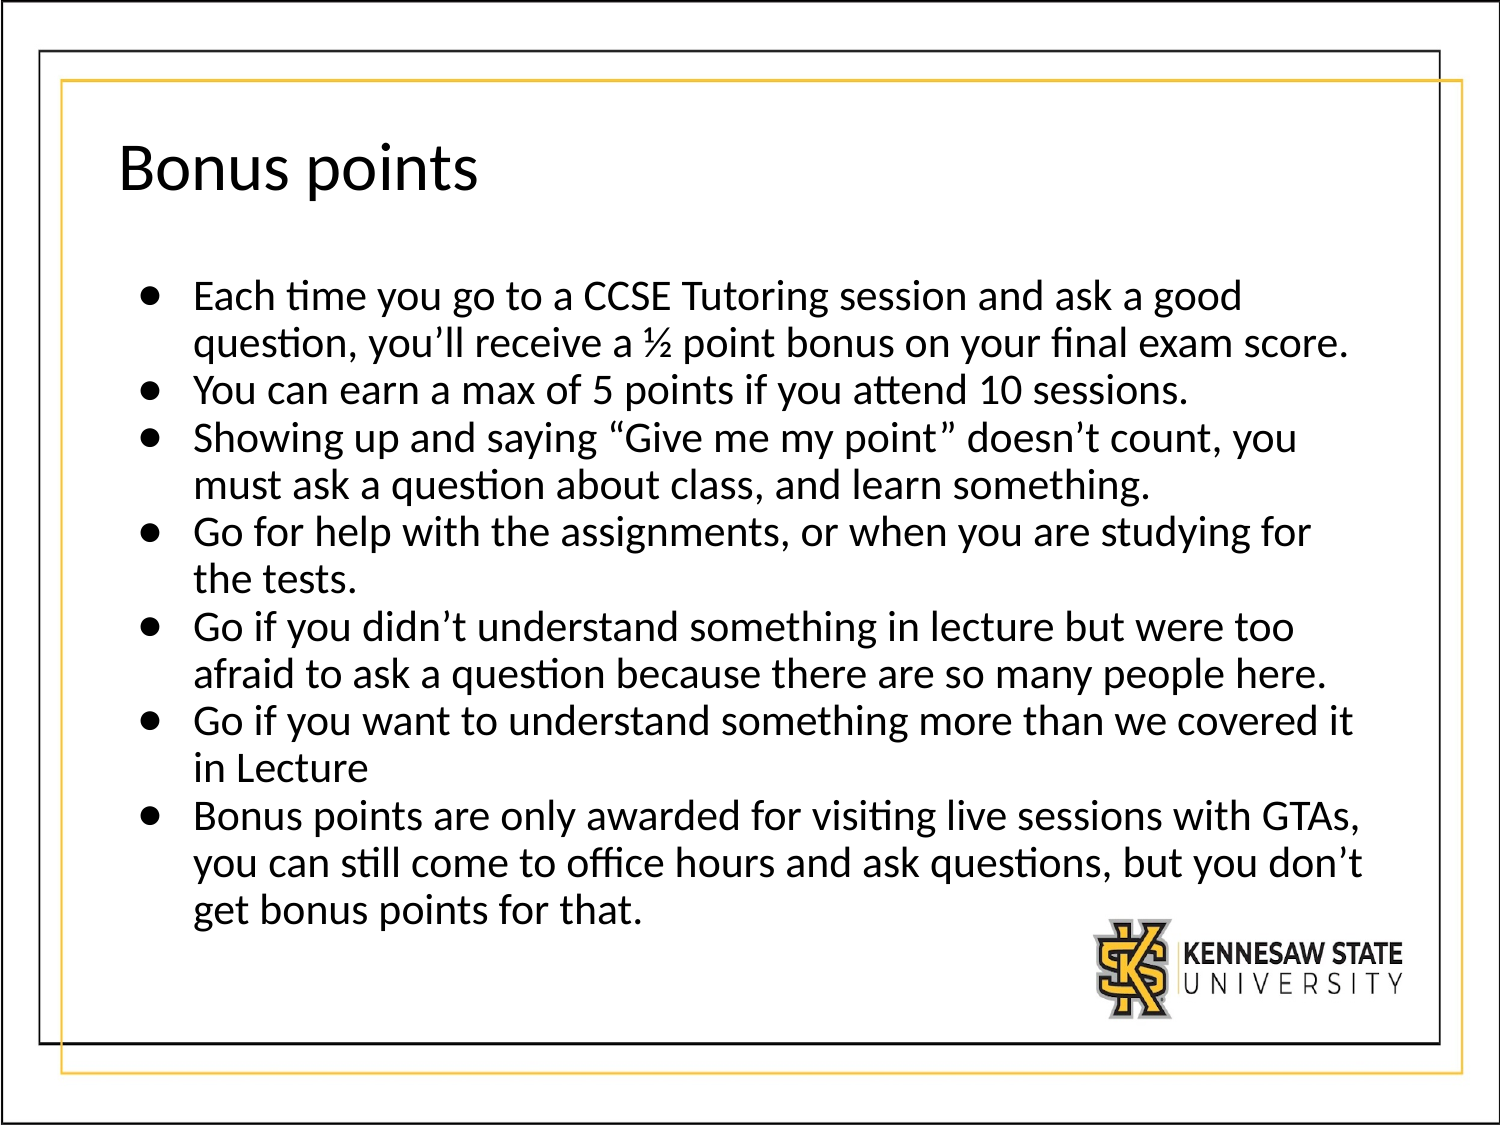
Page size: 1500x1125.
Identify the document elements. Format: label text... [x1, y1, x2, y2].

list Each time you go to a CCSE Tutoring session and ask a good question, you’ll receive a ½ point bonus on your final exam score. You can earn a max of 5 points if you attend 10 sessions. Showing up and saying “Give me my point” doesn’t count, you must ask a question about class, and learn something. Go for help with the assignments, or when you are studying for the tests. Go if you didn’t understand something in lecture but were too afraid to ask a question because there are so many people here. Go if you want to understand something more than we covered it in Lecture Bonus points are only awarded for visiting live sessions with GTAs, you can still come to office hours and ask questions, but you don’t get bonus points for that. [103, 265, 1397, 979]
title Bonus points [103, 59, 1397, 265]
picture [0, 0, 1500, 1125]
